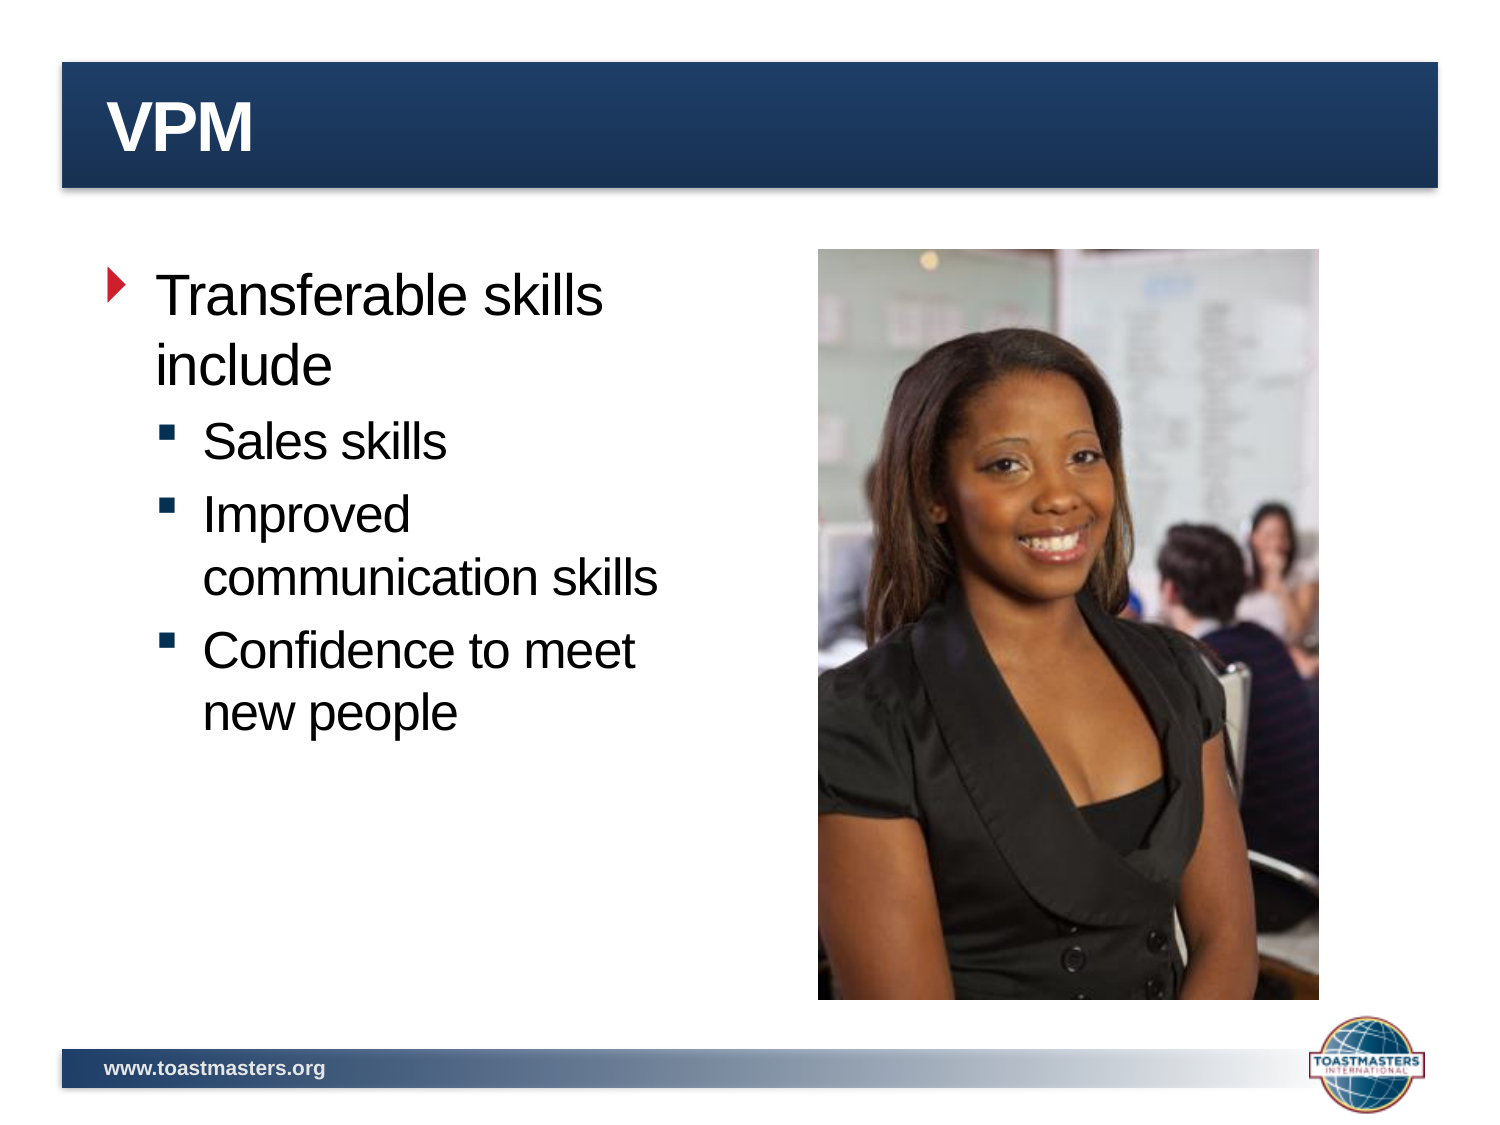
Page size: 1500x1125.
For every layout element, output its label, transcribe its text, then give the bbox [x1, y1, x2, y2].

picture [1309, 1013, 1425, 1117]
title VPM [91, 73, 1438, 174]
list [818, 249, 1319, 1001]
list Transferable skills include Sales skills Improved communication skills Confidence to meet new people [75, 249, 725, 1000]
